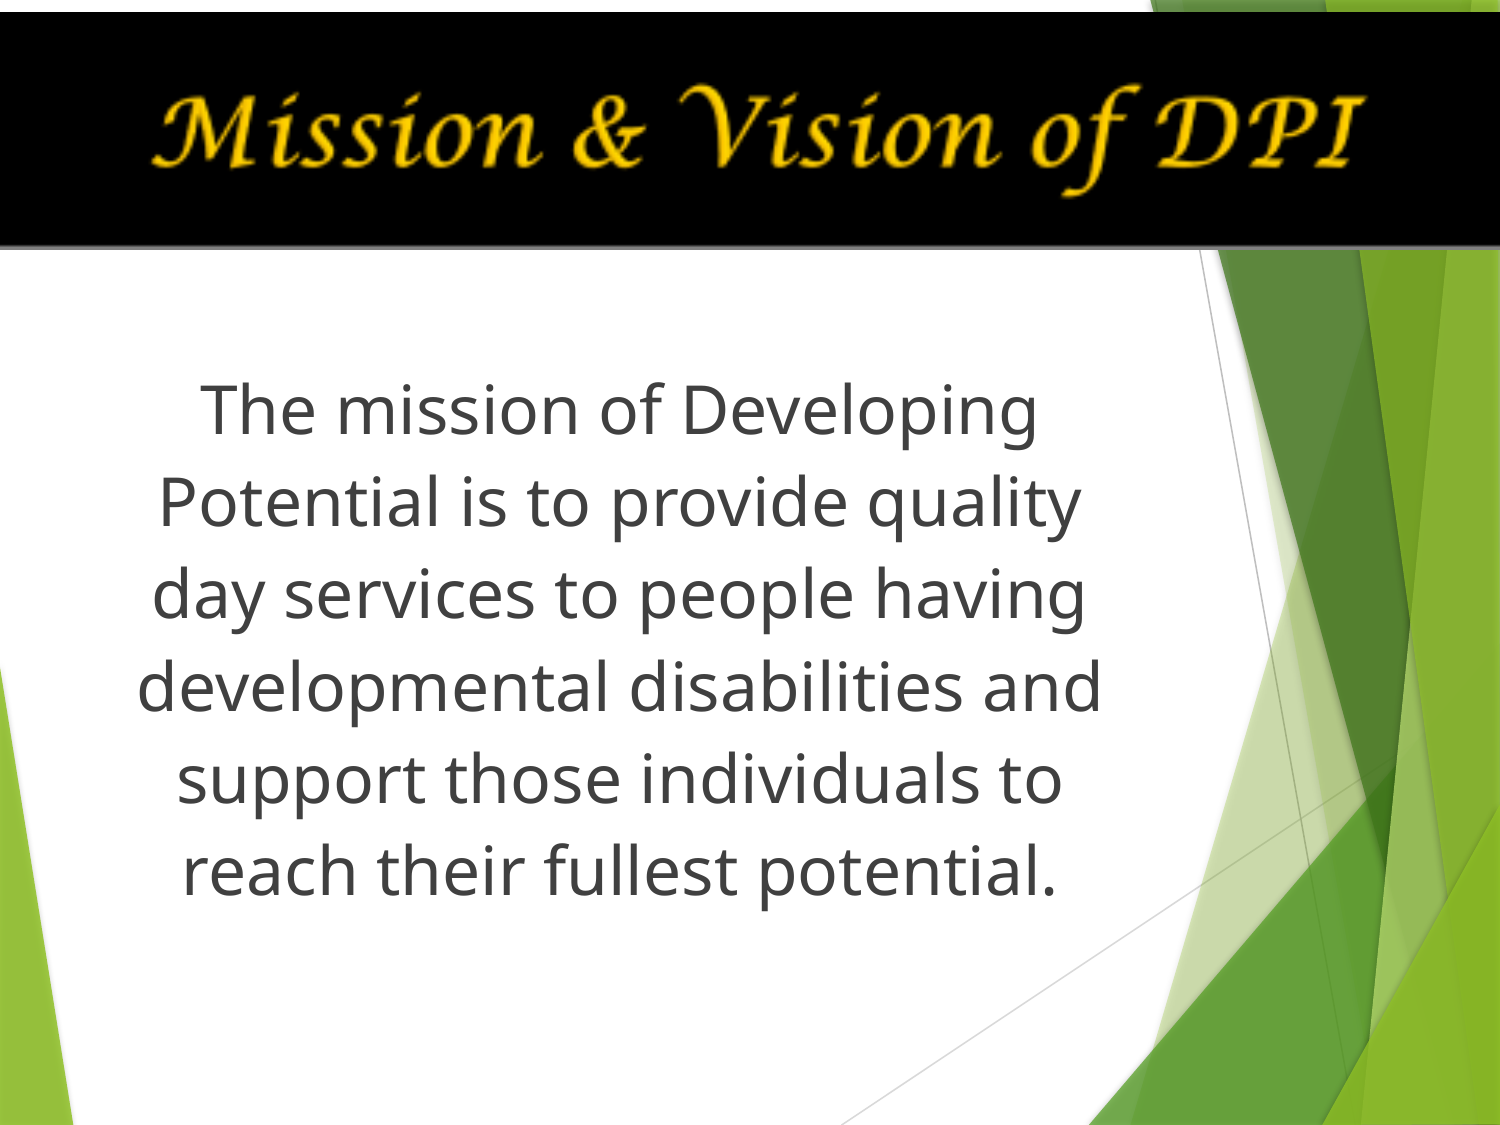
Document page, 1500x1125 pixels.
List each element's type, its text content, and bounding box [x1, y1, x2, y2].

list The mission of Developing Potential is to provide quality day services to people having developmental disabilities and support those individuals to reach their fullest potential. [99, 354, 1142, 992]
picture [0, 11, 1500, 251]
